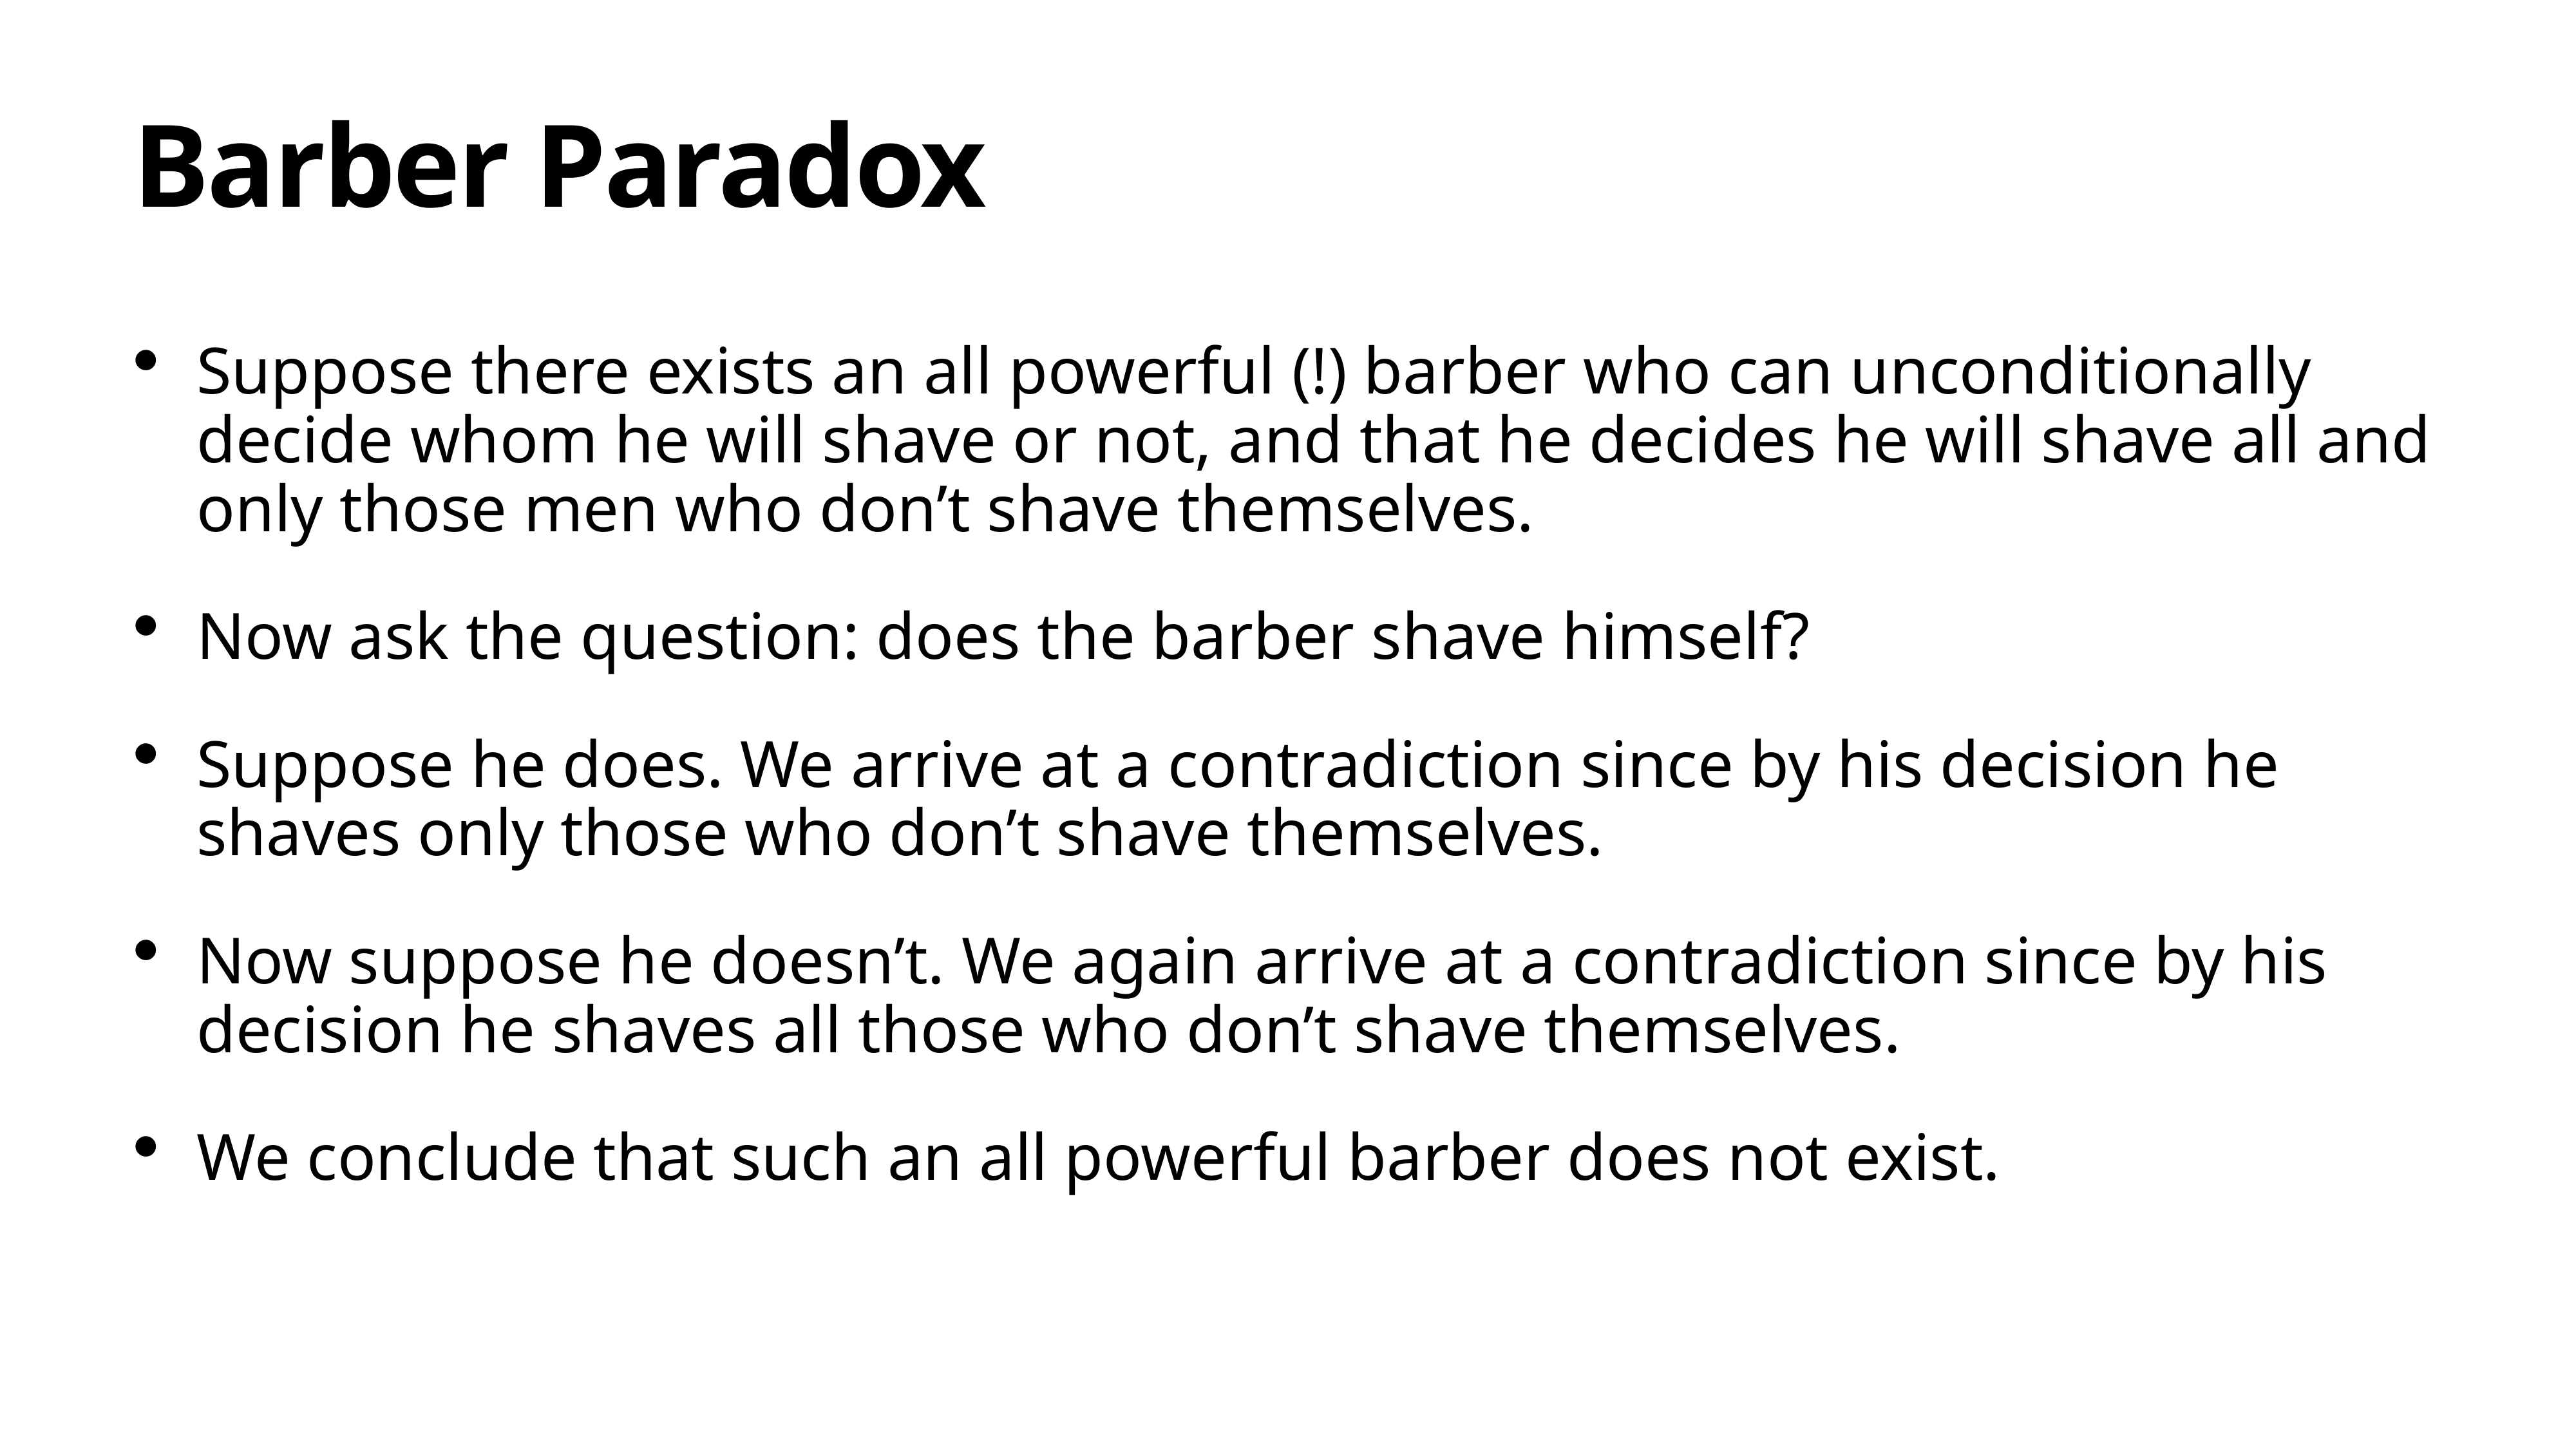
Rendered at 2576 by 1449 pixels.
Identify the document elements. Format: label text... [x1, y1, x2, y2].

title Barber Paradox [127, 113, 2449, 266]
list Suppose there exists an all powerful (!) barber who can unconditionally decide whom he will shave or not, and that he decides he will shave all and only those men who don’t shave themselves. Now ask the question: does the barber shave himself? Suppose he does. We arrive at a contradiction since by his decision he shaves only those who don’t shave themselves. Now suppose he doesn’t. We again arrive at a contradiction since by his decision he shaves all those who don’t shave themselves. We conclude that such an all powerful barber does not exist. [127, 333, 2449, 1206]
